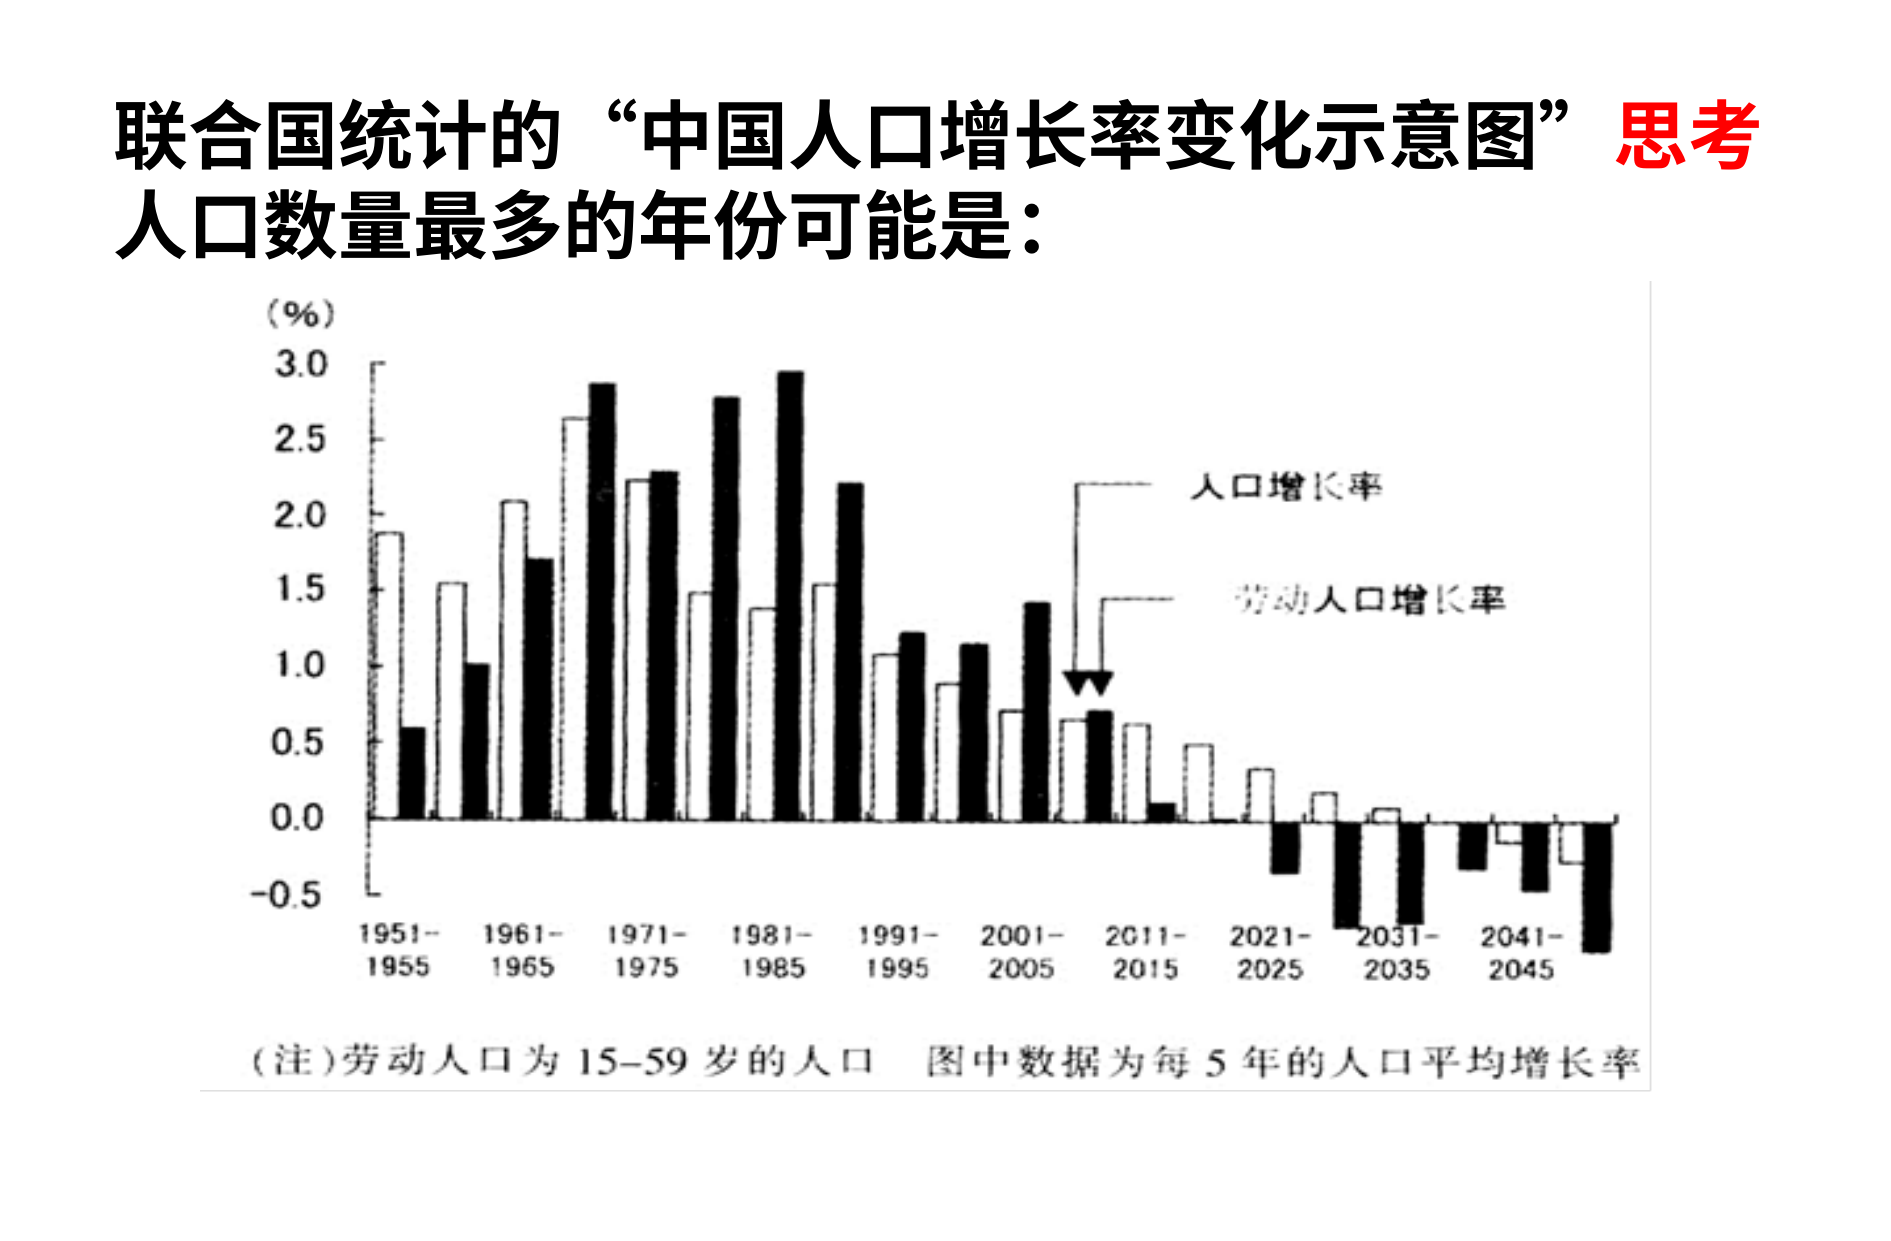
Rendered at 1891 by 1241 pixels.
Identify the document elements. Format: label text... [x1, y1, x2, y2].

title 联合国统计的“中国人口增长率变化示意图”思考人口数量最多的年份可能是： [94, 49, 1796, 308]
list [200, 281, 1654, 1096]
